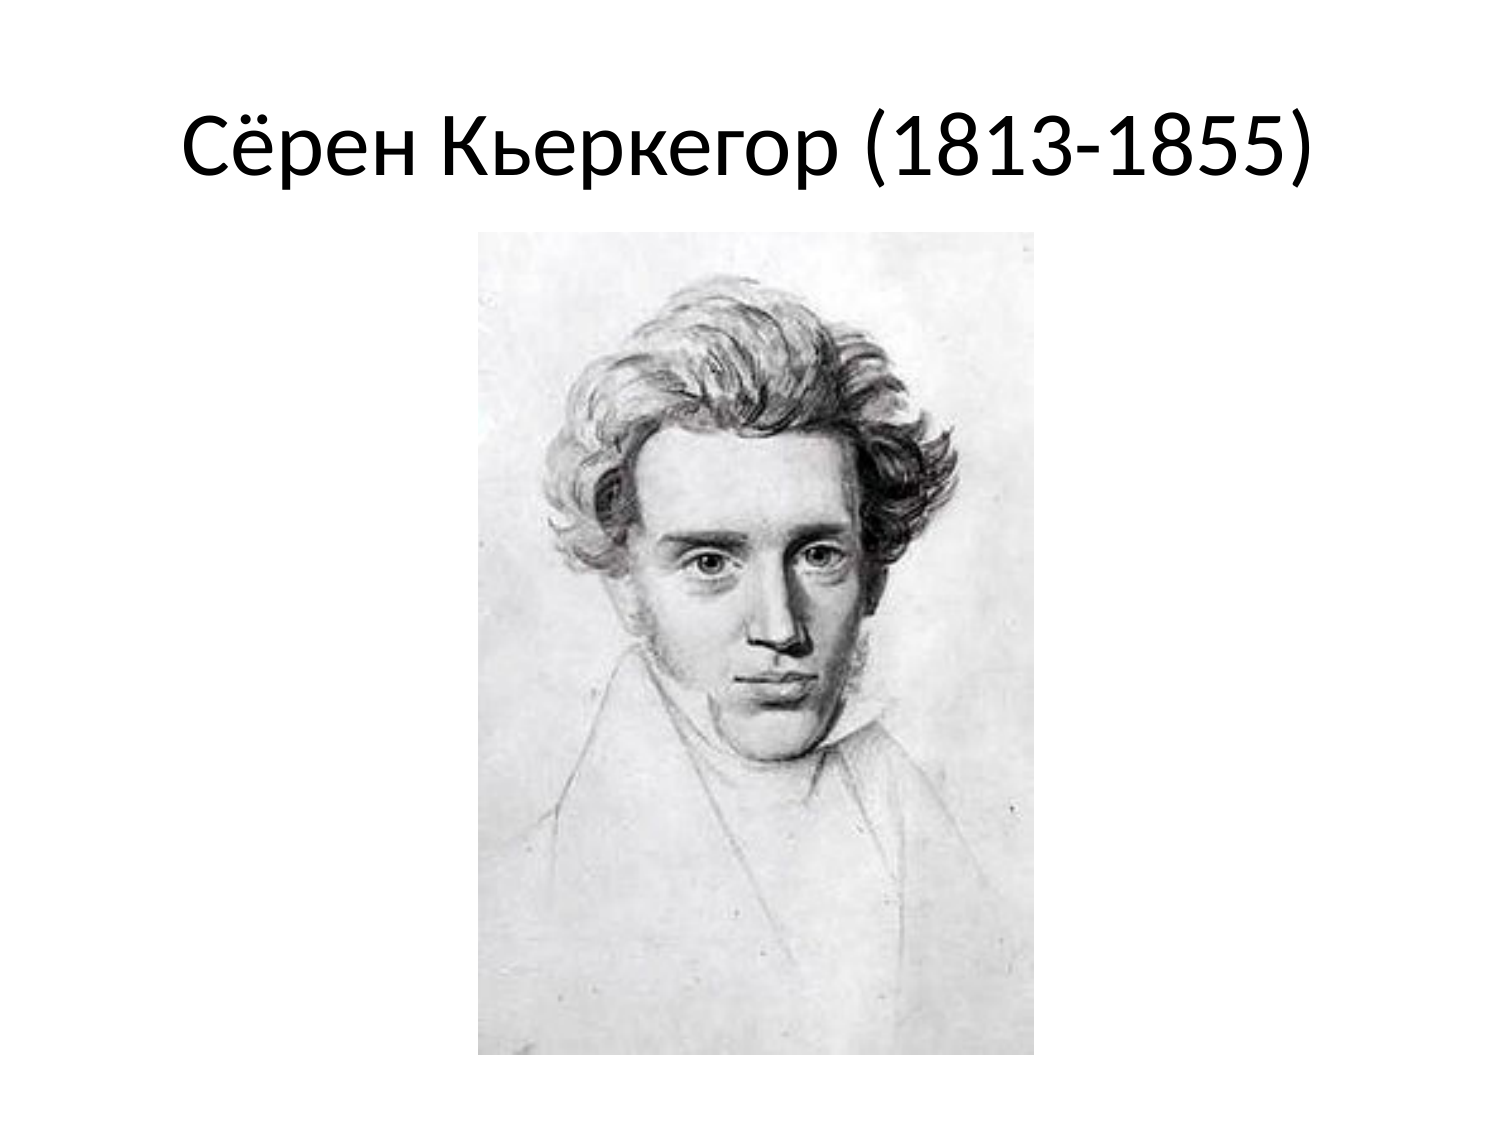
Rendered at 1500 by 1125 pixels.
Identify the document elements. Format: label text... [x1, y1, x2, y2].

picture [478, 231, 1034, 1056]
title Сёрен Кьеркегор (1813-1855) [75, 45, 1425, 233]
